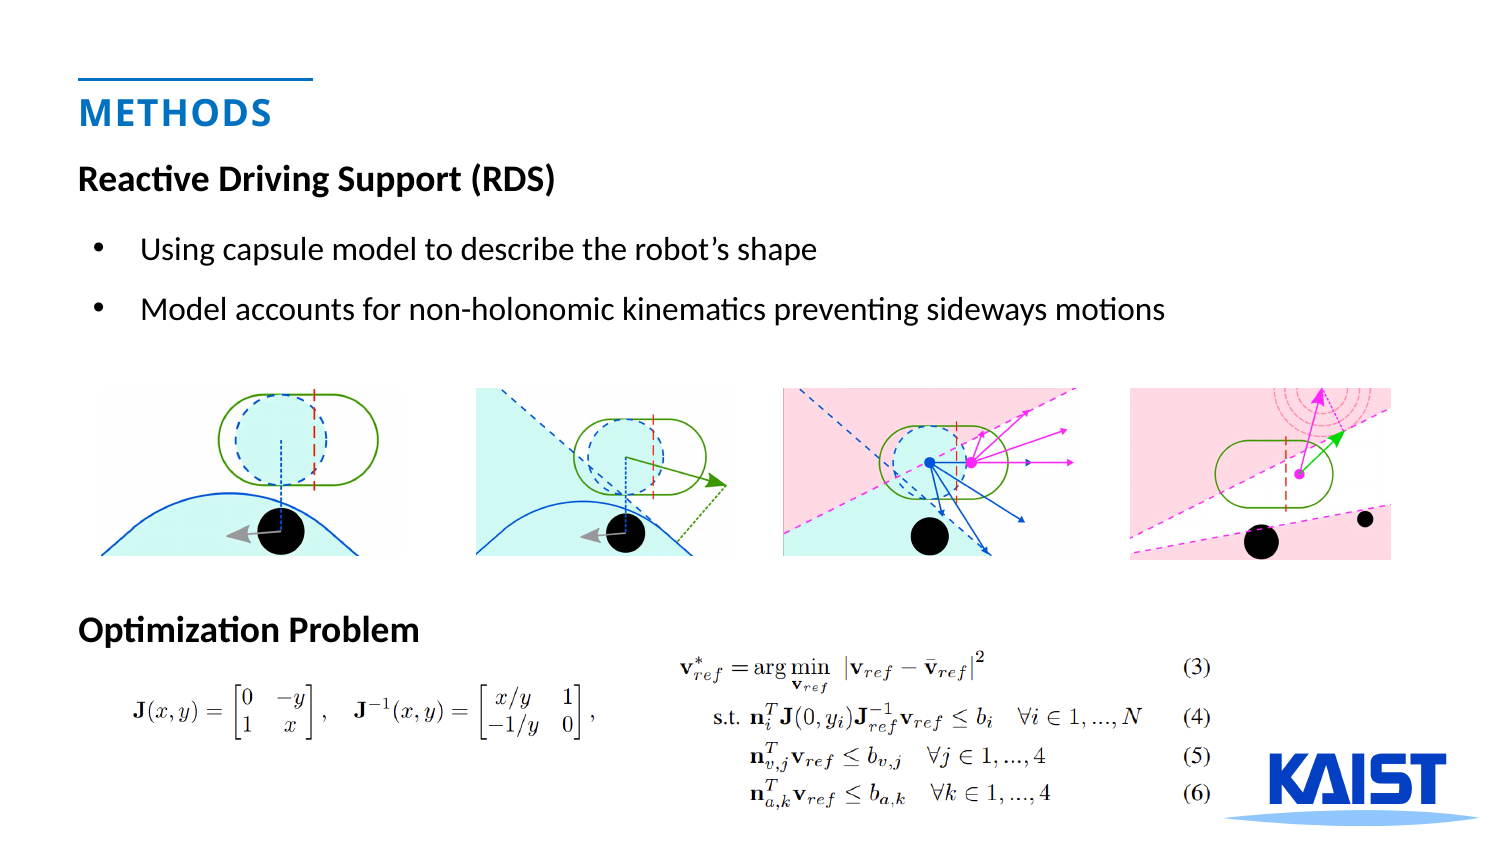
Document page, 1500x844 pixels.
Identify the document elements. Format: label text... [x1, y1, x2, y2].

text_box METHODS [77, 88, 627, 134]
text_box Reactive Driving Support (RDS) [77, 142, 820, 199]
picture [671, 647, 1216, 816]
text_box Using capsule model to describe the robot’s shape Model accounts for non-holonomic kinematics preventing sideways motions [78, 199, 1389, 335]
picture [129, 672, 602, 754]
picture [1218, 730, 1500, 844]
picture [476, 388, 734, 556]
picture [783, 388, 1080, 556]
picture [1130, 388, 1391, 560]
text_box Optimization Problem [78, 593, 821, 651]
picture [101, 388, 403, 556]
